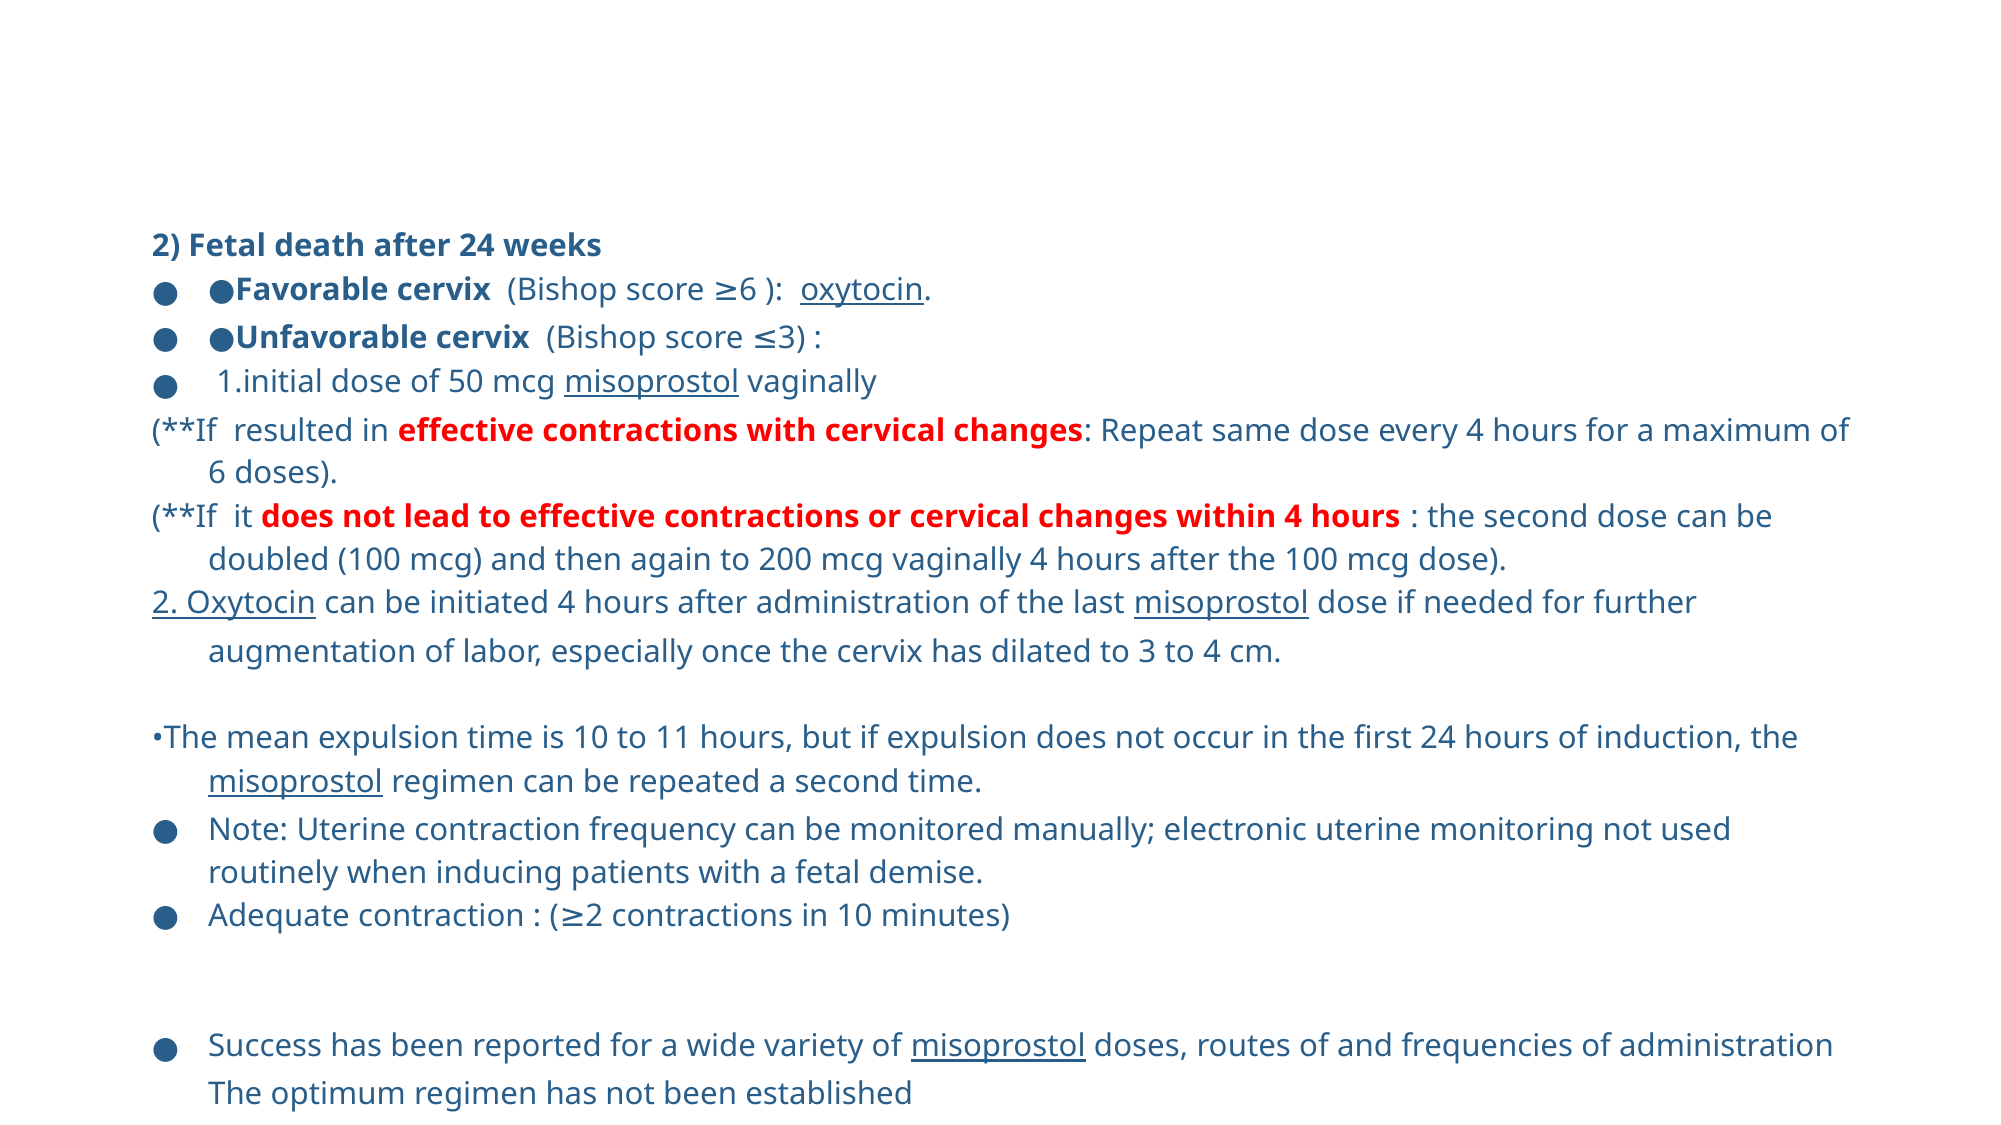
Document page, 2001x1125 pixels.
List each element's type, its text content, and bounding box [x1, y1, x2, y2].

list 2) Fetal death after 24 weeks ●Favorable cervix (Bishop score ≥6 ): oxytocin. ●Unfavorable cervix (Bishop score ≤3) : 1.initial dose of 50 mcg misoprostol vaginally (**If resulted in effective contractions with cervical changes: Repeat same dose every 4 hours for a maximum of 6 doses). (**If it does not lead to effective contractions or cervical changes within 4 hours : the second dose can be doubled (100 mcg) and then again to 200 mcg vaginally 4 hours after the 100 mcg dose). 2. Oxytocin can be initiated 4 hours after administration of the last misoprostol dose if needed for further augmentation of labor, especially once the cervix has dilated to 3 to 4 cm. •The mean expulsion time is 10 to 11 hours, but if expulsion does not occur in the first 24 hours of induction, the misoprostol regimen can be repeated a second time. Note: Uterine contraction frequency can be monitored manually; electronic uterine monitoring not used routinely when inducing patients with a fetal demise. Adequate contraction : (≥2 contractions in 10 minutes) Success has been reported for a wide variety of misoprostol doses, routes of and frequencies of administration The optimum regimen has not been established [118, 204, 1882, 952]
